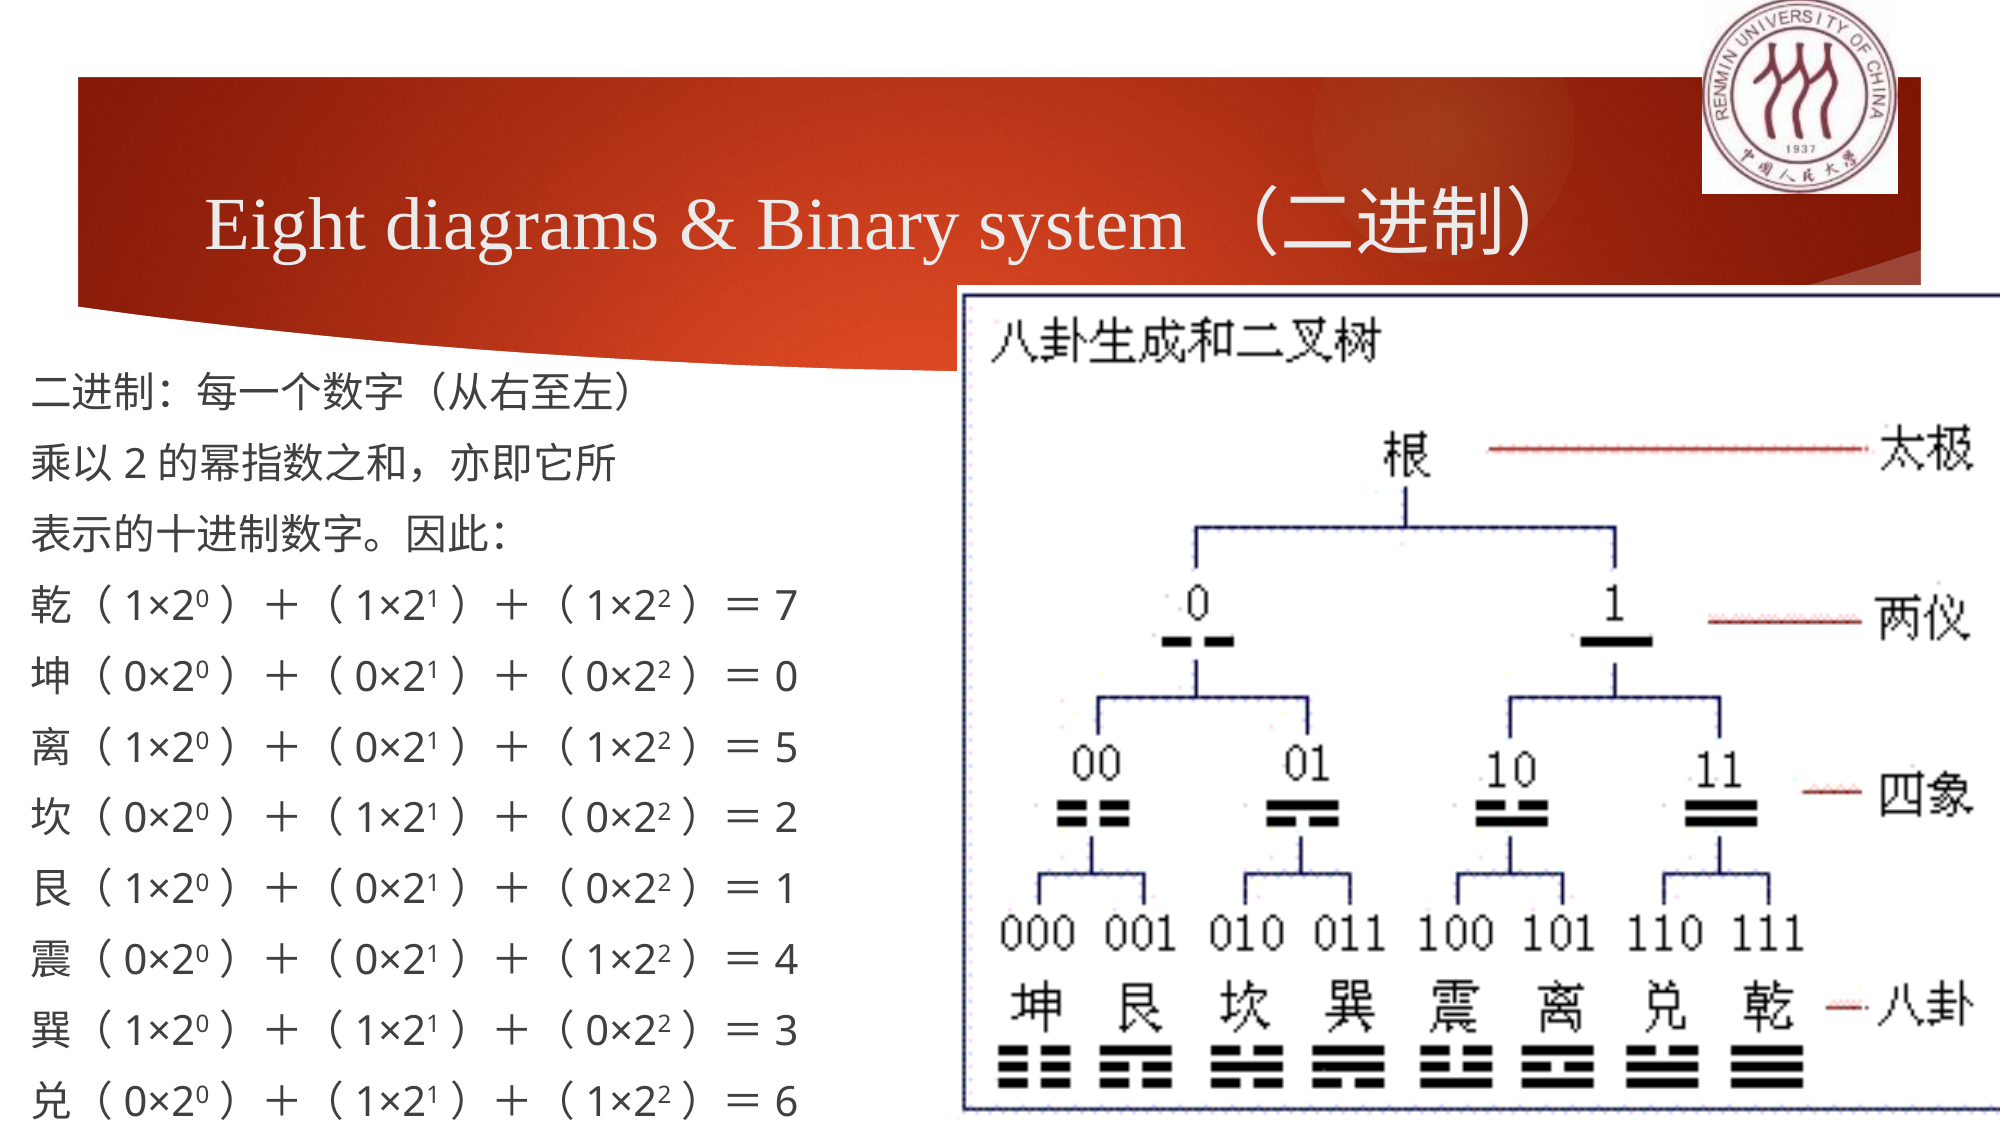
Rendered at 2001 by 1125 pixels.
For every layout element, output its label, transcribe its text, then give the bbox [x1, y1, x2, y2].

picture [1701, 0, 1898, 195]
title Eight diagrams & Binary system（二进制） [189, 120, 1627, 318]
picture [956, 284, 2000, 1125]
list 二进制：每一个数字（从右至左） 乘以2的幂指数之和，亦即它所 表示的十进制数字。因此： 乾（1×20）＋（1×21）＋（1×22）＝7 坤（0×20）＋（0×21）＋（0×22）＝0 离（1×20）＋（0×21）＋（1×22）＝5 坎（0×20）＋（1×21）＋（0×22）＝2 艮（1×20）＋（0×21）＋（0×22）＝1 震（0×20）＋（0×21）＋（1×22）＝4 巽（1×20）＋（1×21）＋（0×22）＝3 兑（0×20）＋（1×21）＋（1×22）＝6 [15, 358, 951, 1064]
